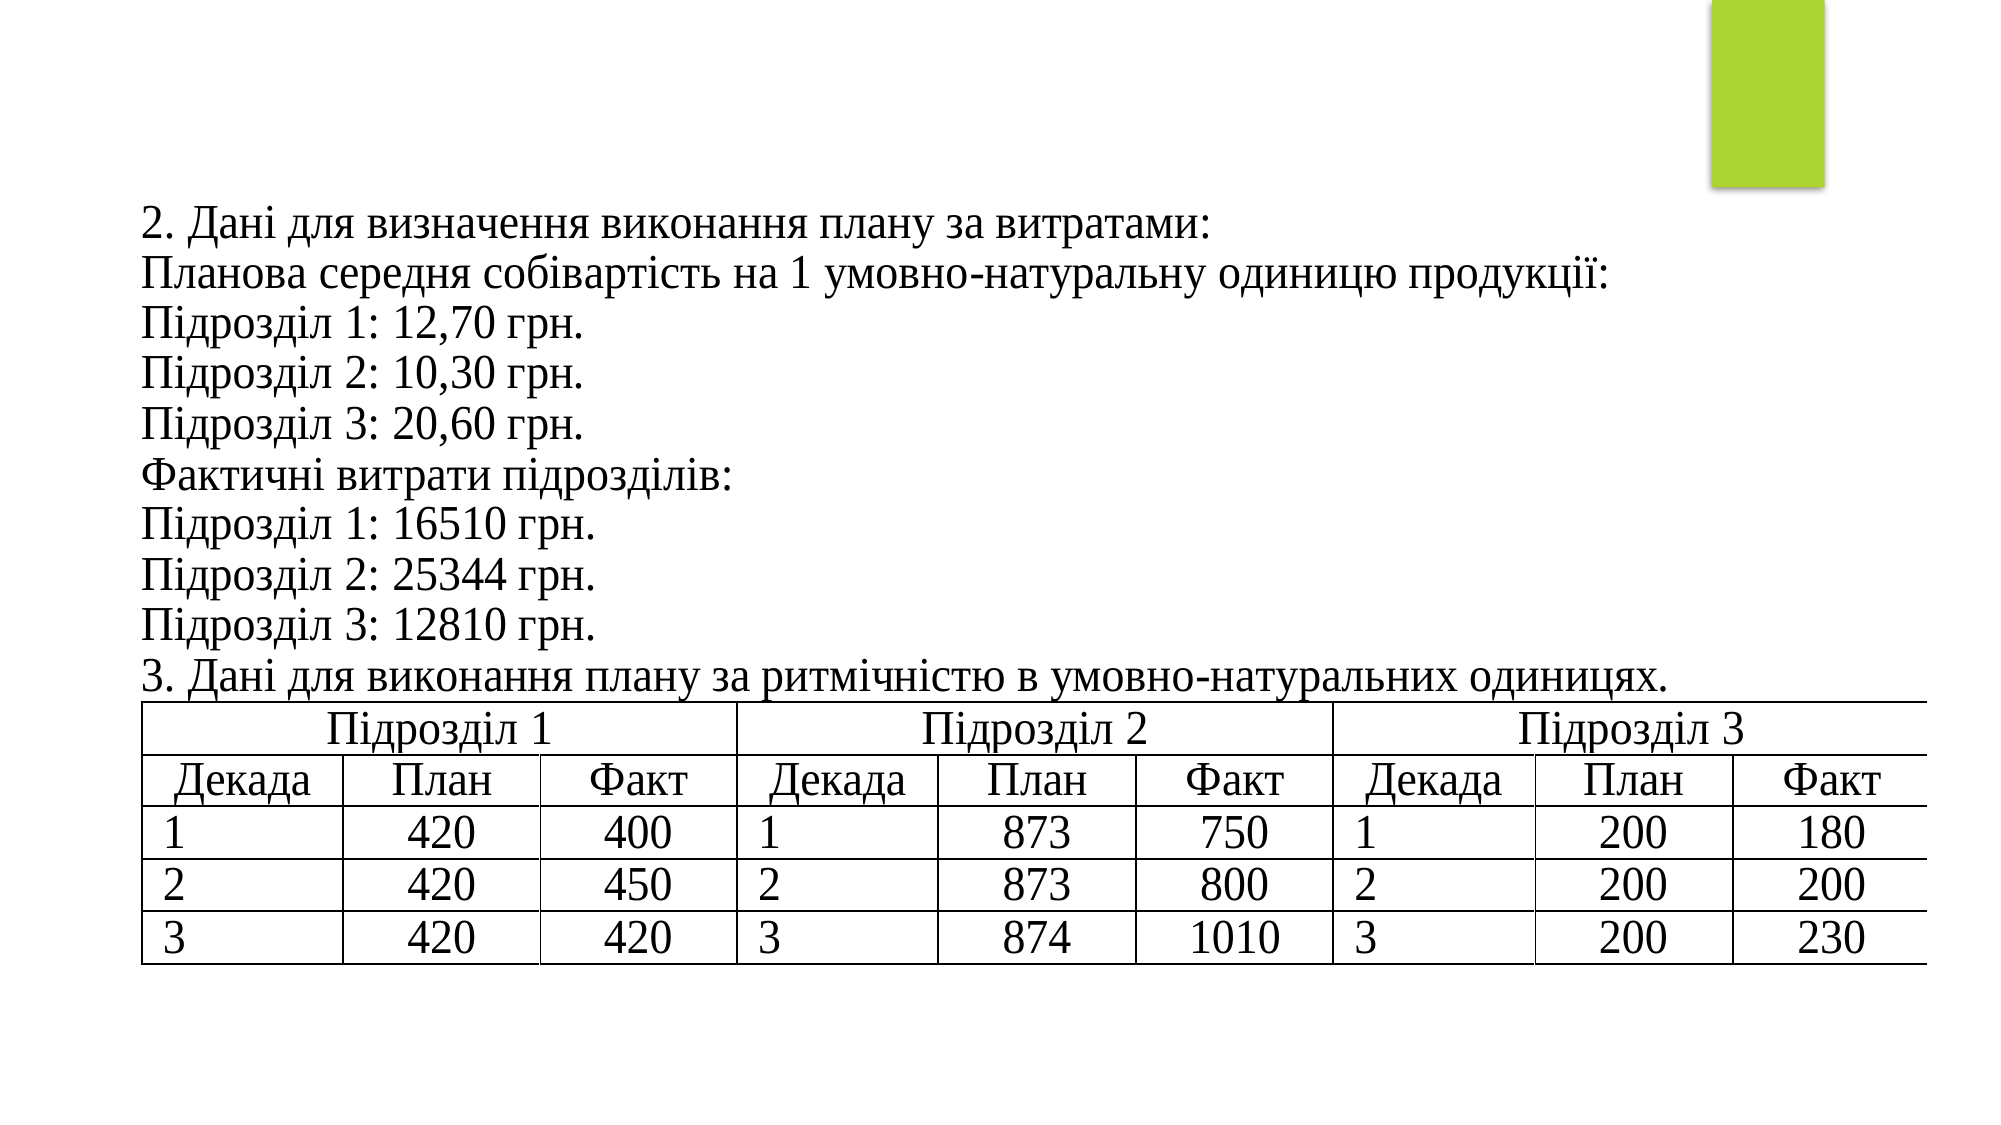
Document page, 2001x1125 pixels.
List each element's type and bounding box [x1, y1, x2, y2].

picture [140, 197, 1928, 1020]
